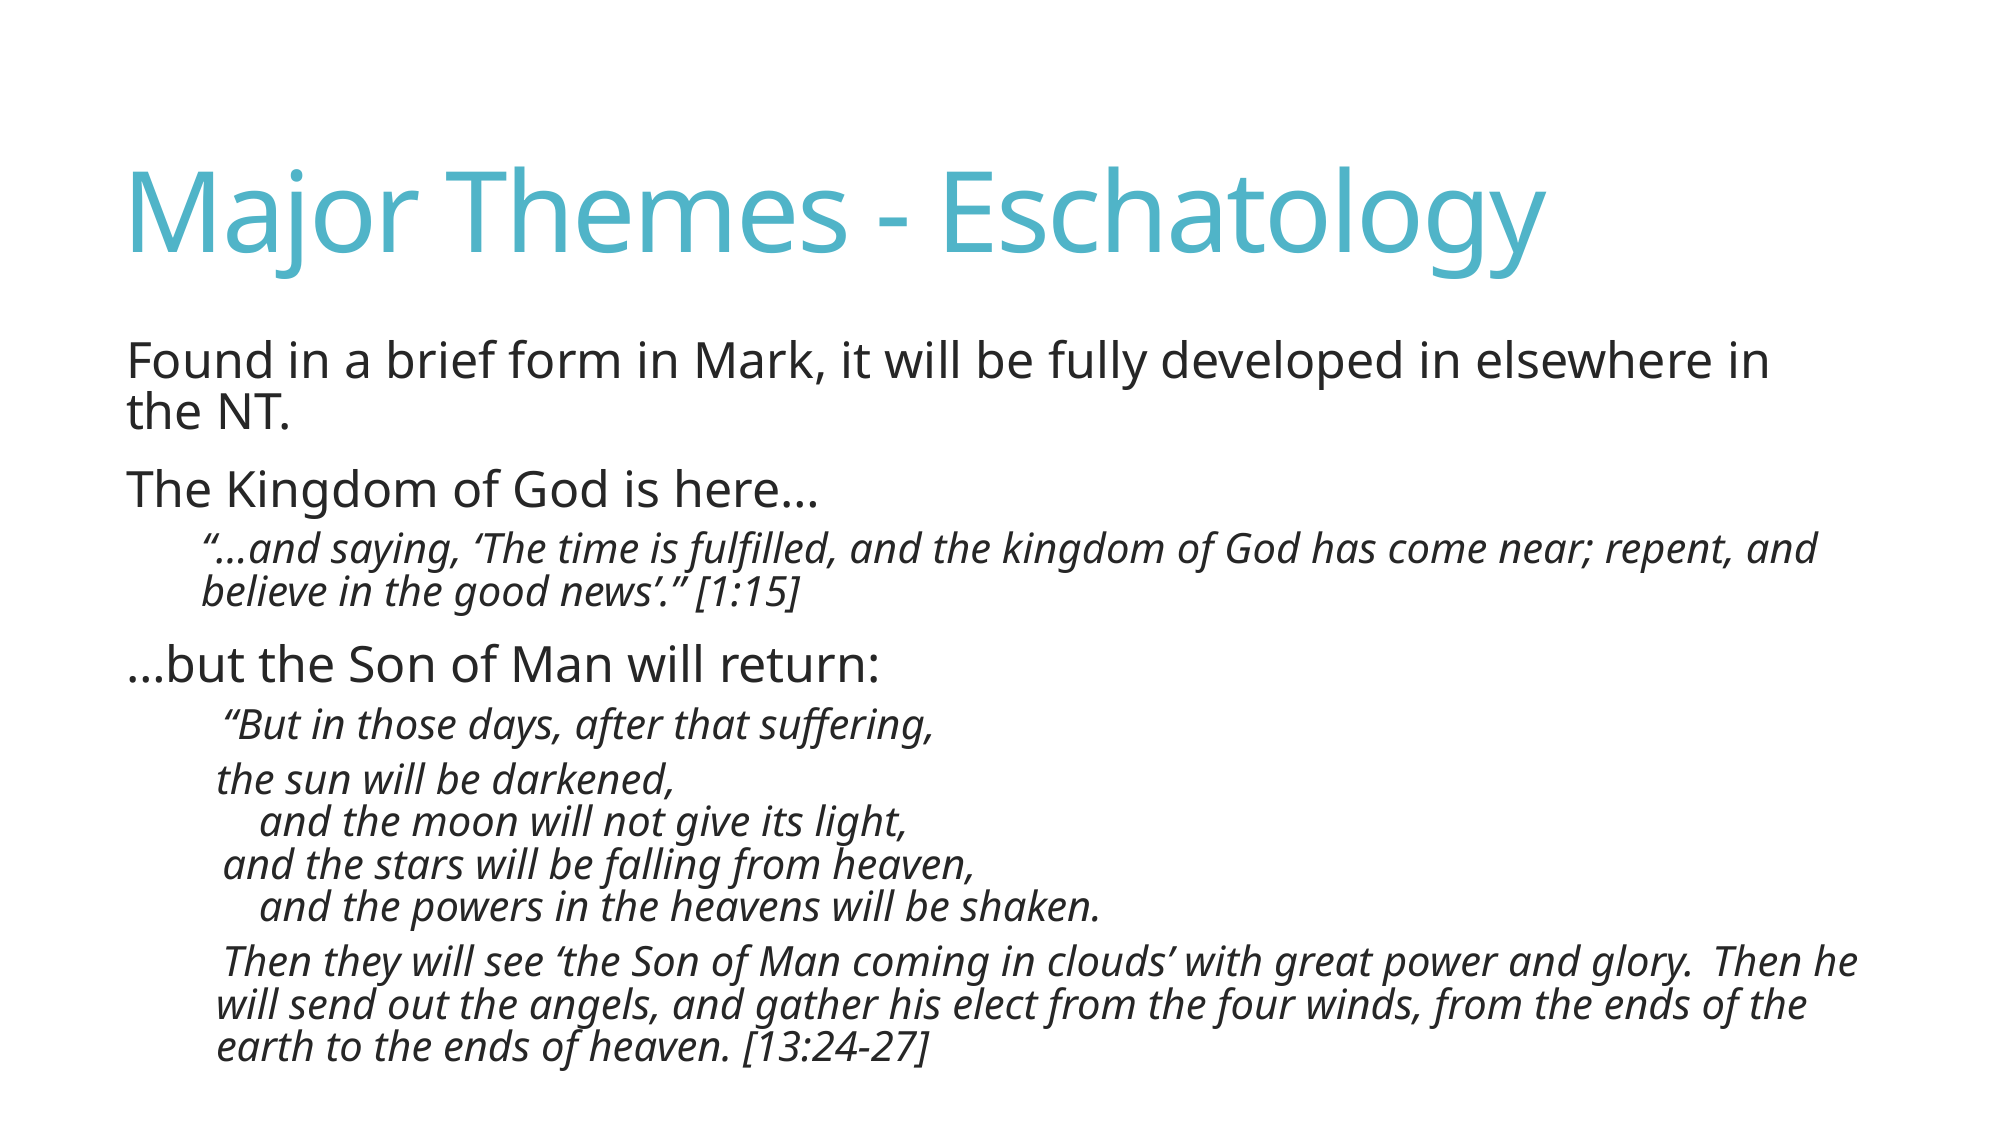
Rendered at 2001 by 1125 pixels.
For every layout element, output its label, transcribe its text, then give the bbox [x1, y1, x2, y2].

title Major Themes - Eschatology [107, 81, 1875, 354]
list Found in a brief form in Mark, it will be fully developed in elsewhere in the NT. The Kingdom of God is here… “…and saying, ‘The time is fulfilled, and the kingdom of God has come near; repent, and believe in the good news’.” [1:15] …but the Son of Man will return: “But in those days, after that suffering, the sun will be darkened, and the moon will not give its light, and the stars will be falling from heaven, and the powers in the heavens will be shaken. Then they will see ‘the Son of Man coming in clouds’ with great power and glory. Then he will send out the angels, and gather his elect from the four winds, from the ends of the earth to the ends of heaven. [13:24-27] [111, 329, 1876, 1078]
